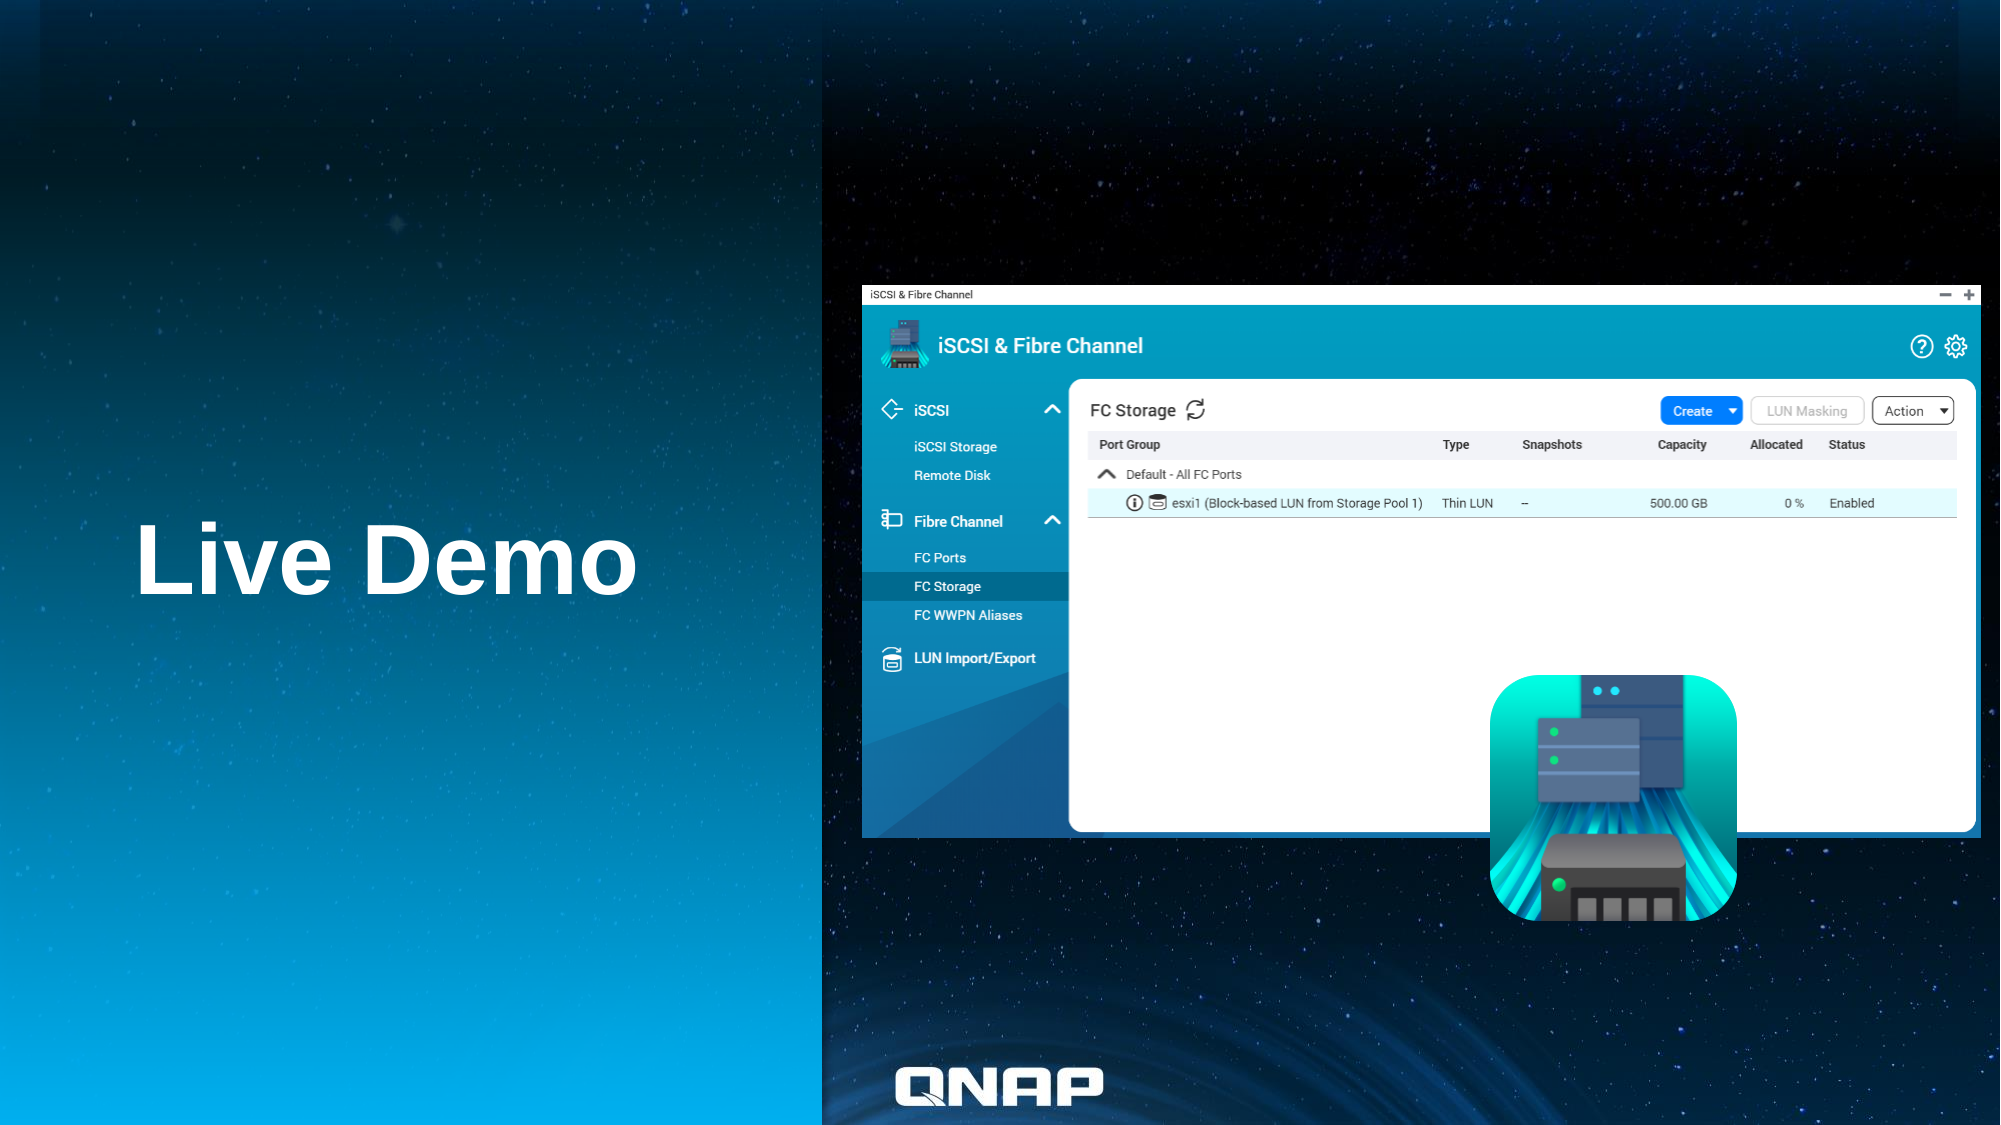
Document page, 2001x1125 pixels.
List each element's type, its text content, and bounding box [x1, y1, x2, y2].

picture [822, 0, 2000, 1125]
title Live Demo [119, 490, 702, 634]
text_box [0, 0, 822, 1125]
